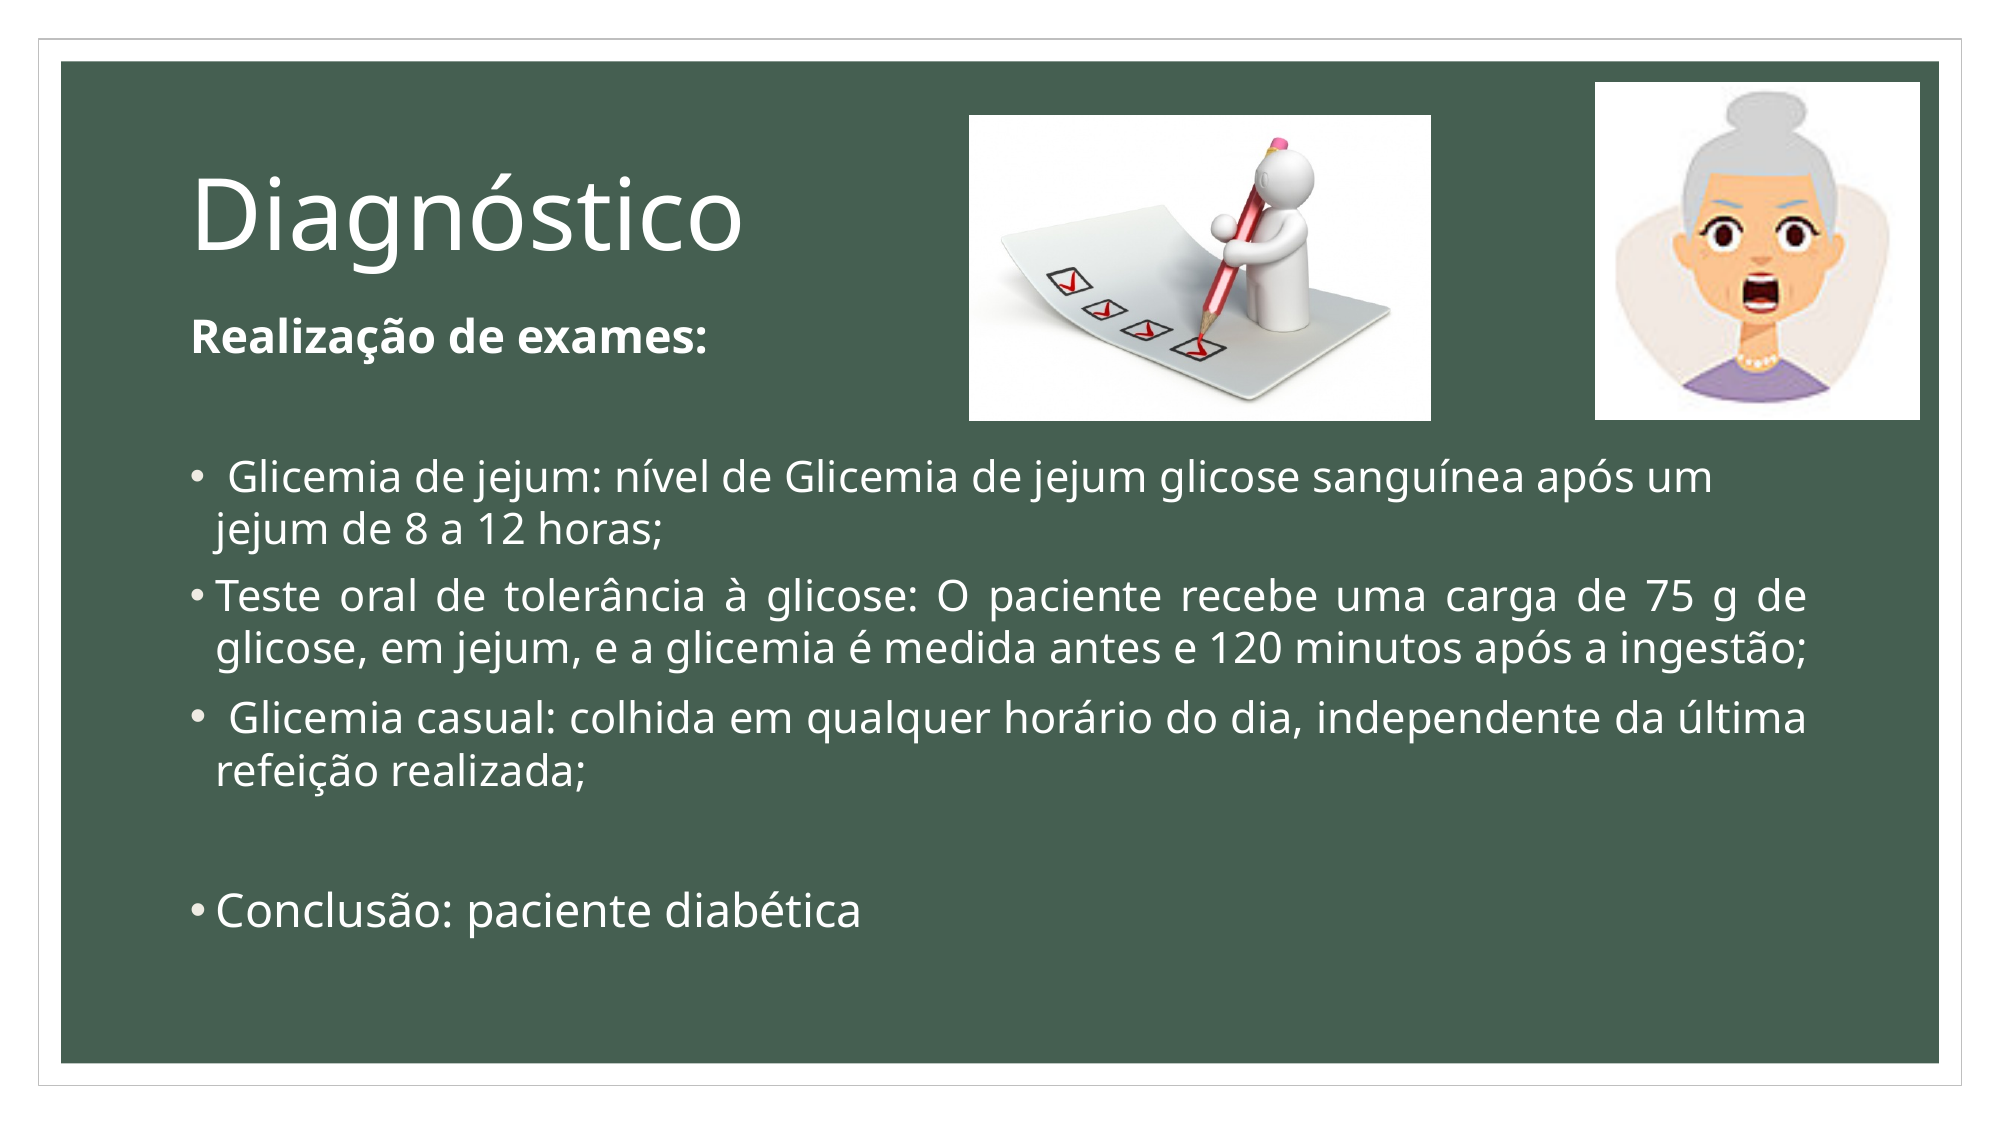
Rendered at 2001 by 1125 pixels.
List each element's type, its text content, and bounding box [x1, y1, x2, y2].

picture [1595, 82, 1920, 421]
picture [969, 115, 1431, 421]
title Diagnóstico [174, 105, 1589, 299]
list Realização de exames: Glicemia de jejum: nível de Glicemia de jejum glicose sanguínea após um jejum de 8 a 12 horas; Teste oral de tolerância à glicose: O paciente recebe uma carga de 75 g de glicose, em jejum, e a glicemia é medida antes e 120 minutos após a ingestão; Glicemia casual: colhida em qualquer horário do dia, independente da última refeição realizada; Conclusão: paciente diabética [174, 299, 1825, 990]
